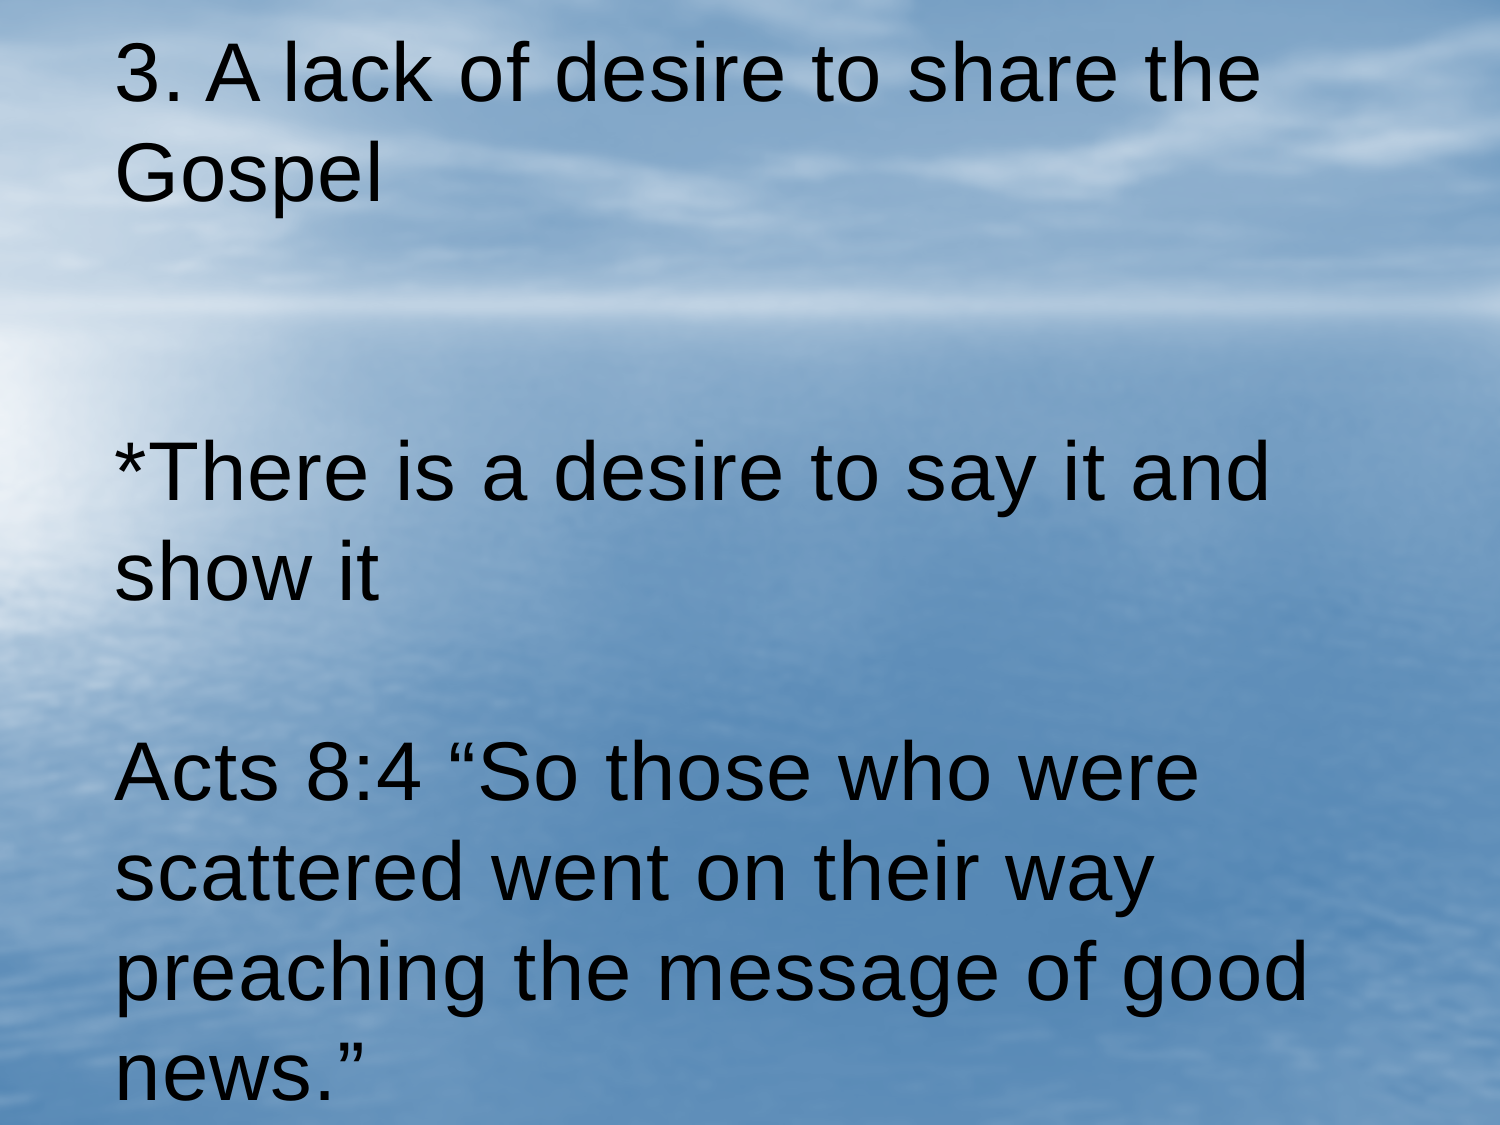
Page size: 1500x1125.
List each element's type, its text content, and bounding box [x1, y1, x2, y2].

title 3. A lack of desire to share the Gospel *There is a desire to say it and show it Acts 8:4 “So those who were scattered went on their way preaching the message of good news.” [99, 45, 1400, 1125]
